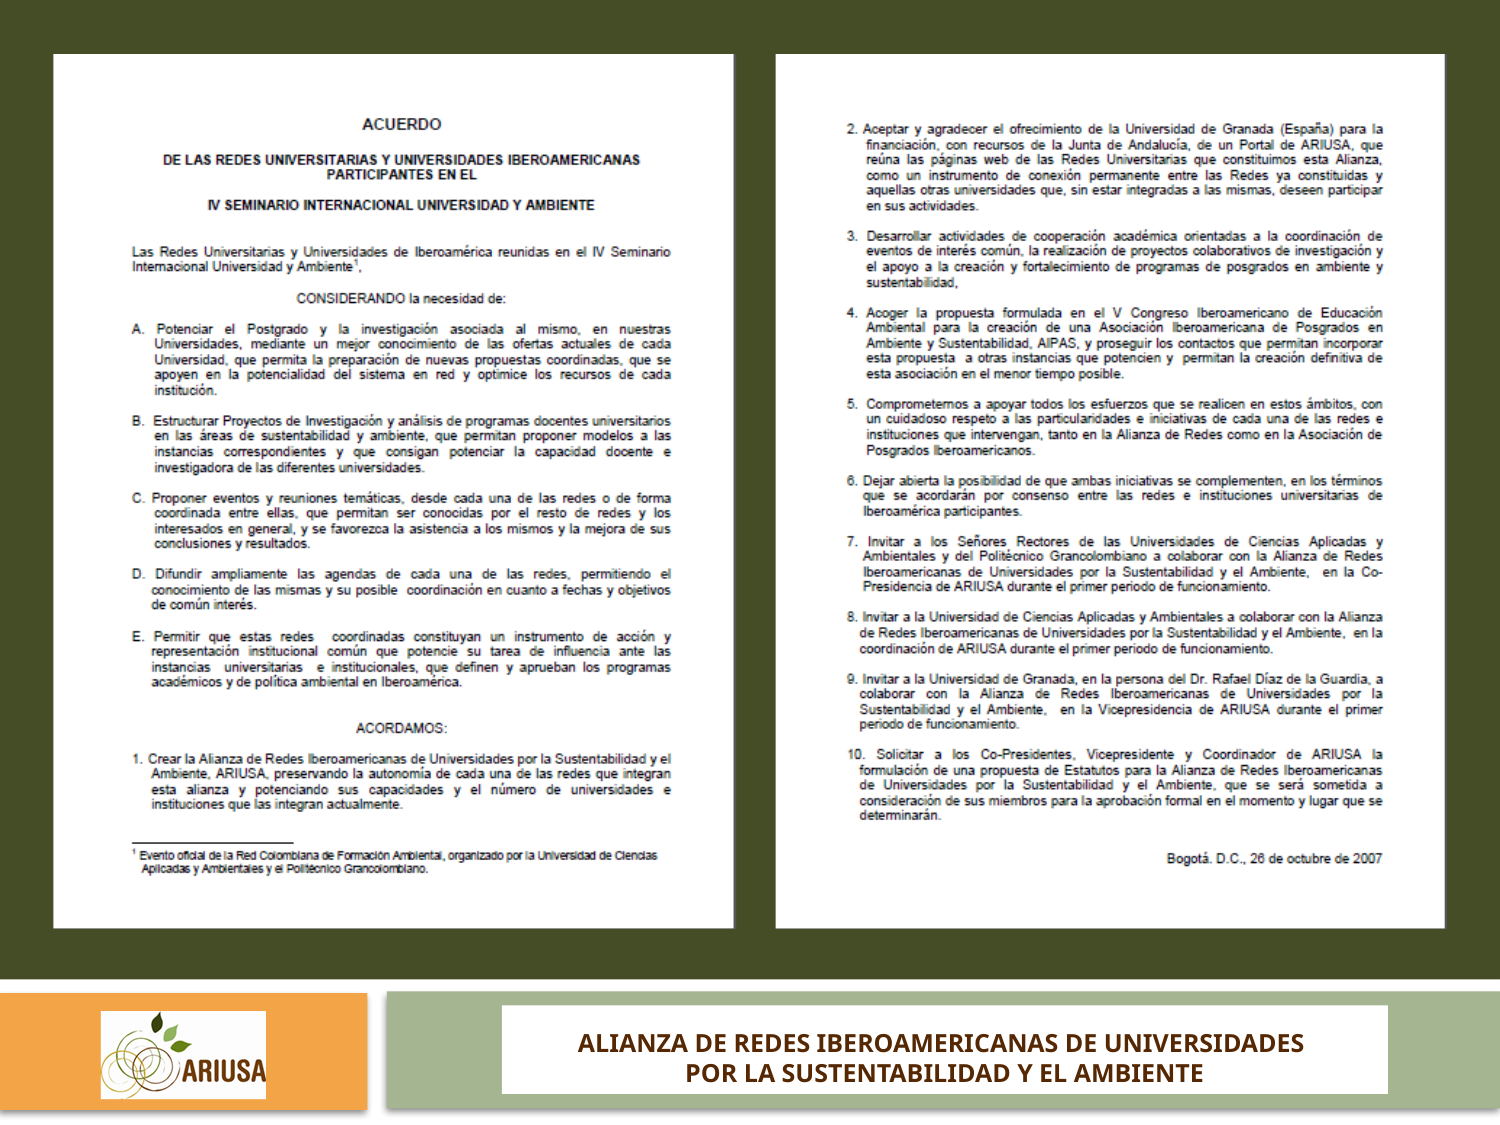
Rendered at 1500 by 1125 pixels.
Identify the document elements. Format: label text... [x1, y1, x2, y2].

picture [775, 54, 1448, 929]
picture [99, 1010, 266, 1101]
picture [52, 54, 737, 929]
text_box ALIANZA DE REDES IBEROAMERICANAS DE UNIVERSIDADES POR LA SUSTENTABILIDAD Y EL AMBIENTE [501, 1005, 1388, 1094]
